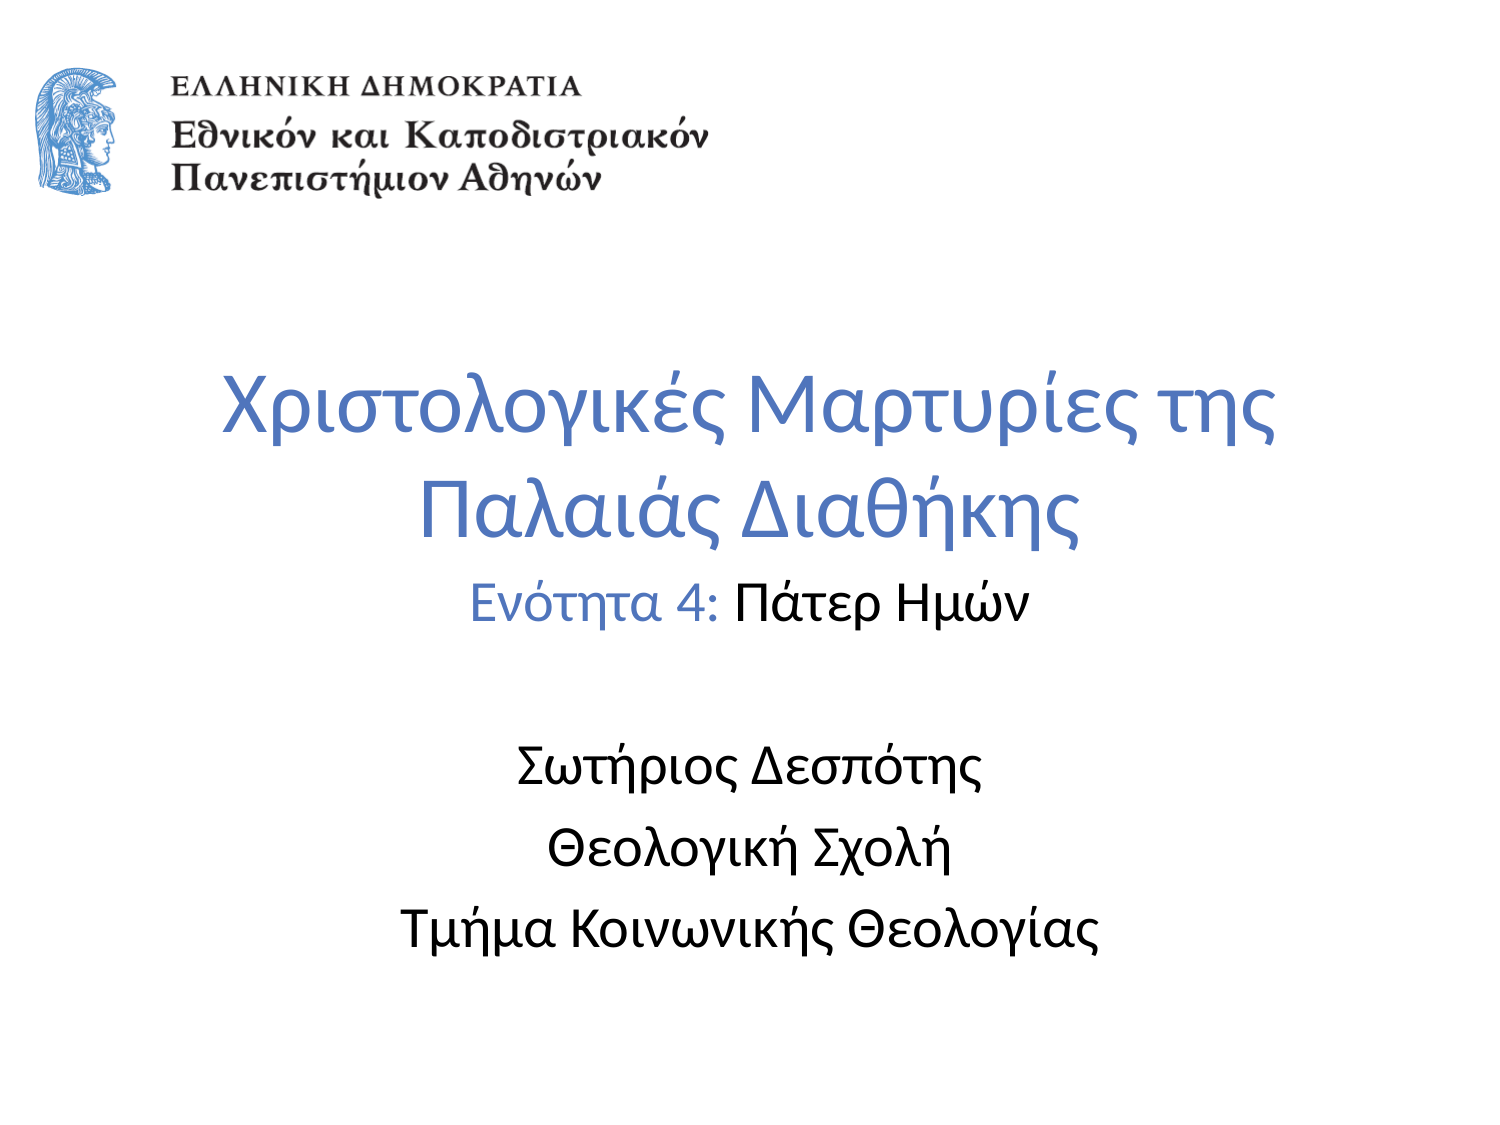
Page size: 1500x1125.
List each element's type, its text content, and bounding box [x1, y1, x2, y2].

title Χριστολογικές Μαρτυρίες της Παλαιάς Διαθήκης [112, 329, 1388, 555]
subtitle Ενότητα 4: Πάτερ Ημών Σωτήριος Δεσπότης Θεολογική Σχολή Τμήμα Κοινωνικής Θεολογίας [112, 555, 1388, 843]
picture [29, 66, 711, 201]
